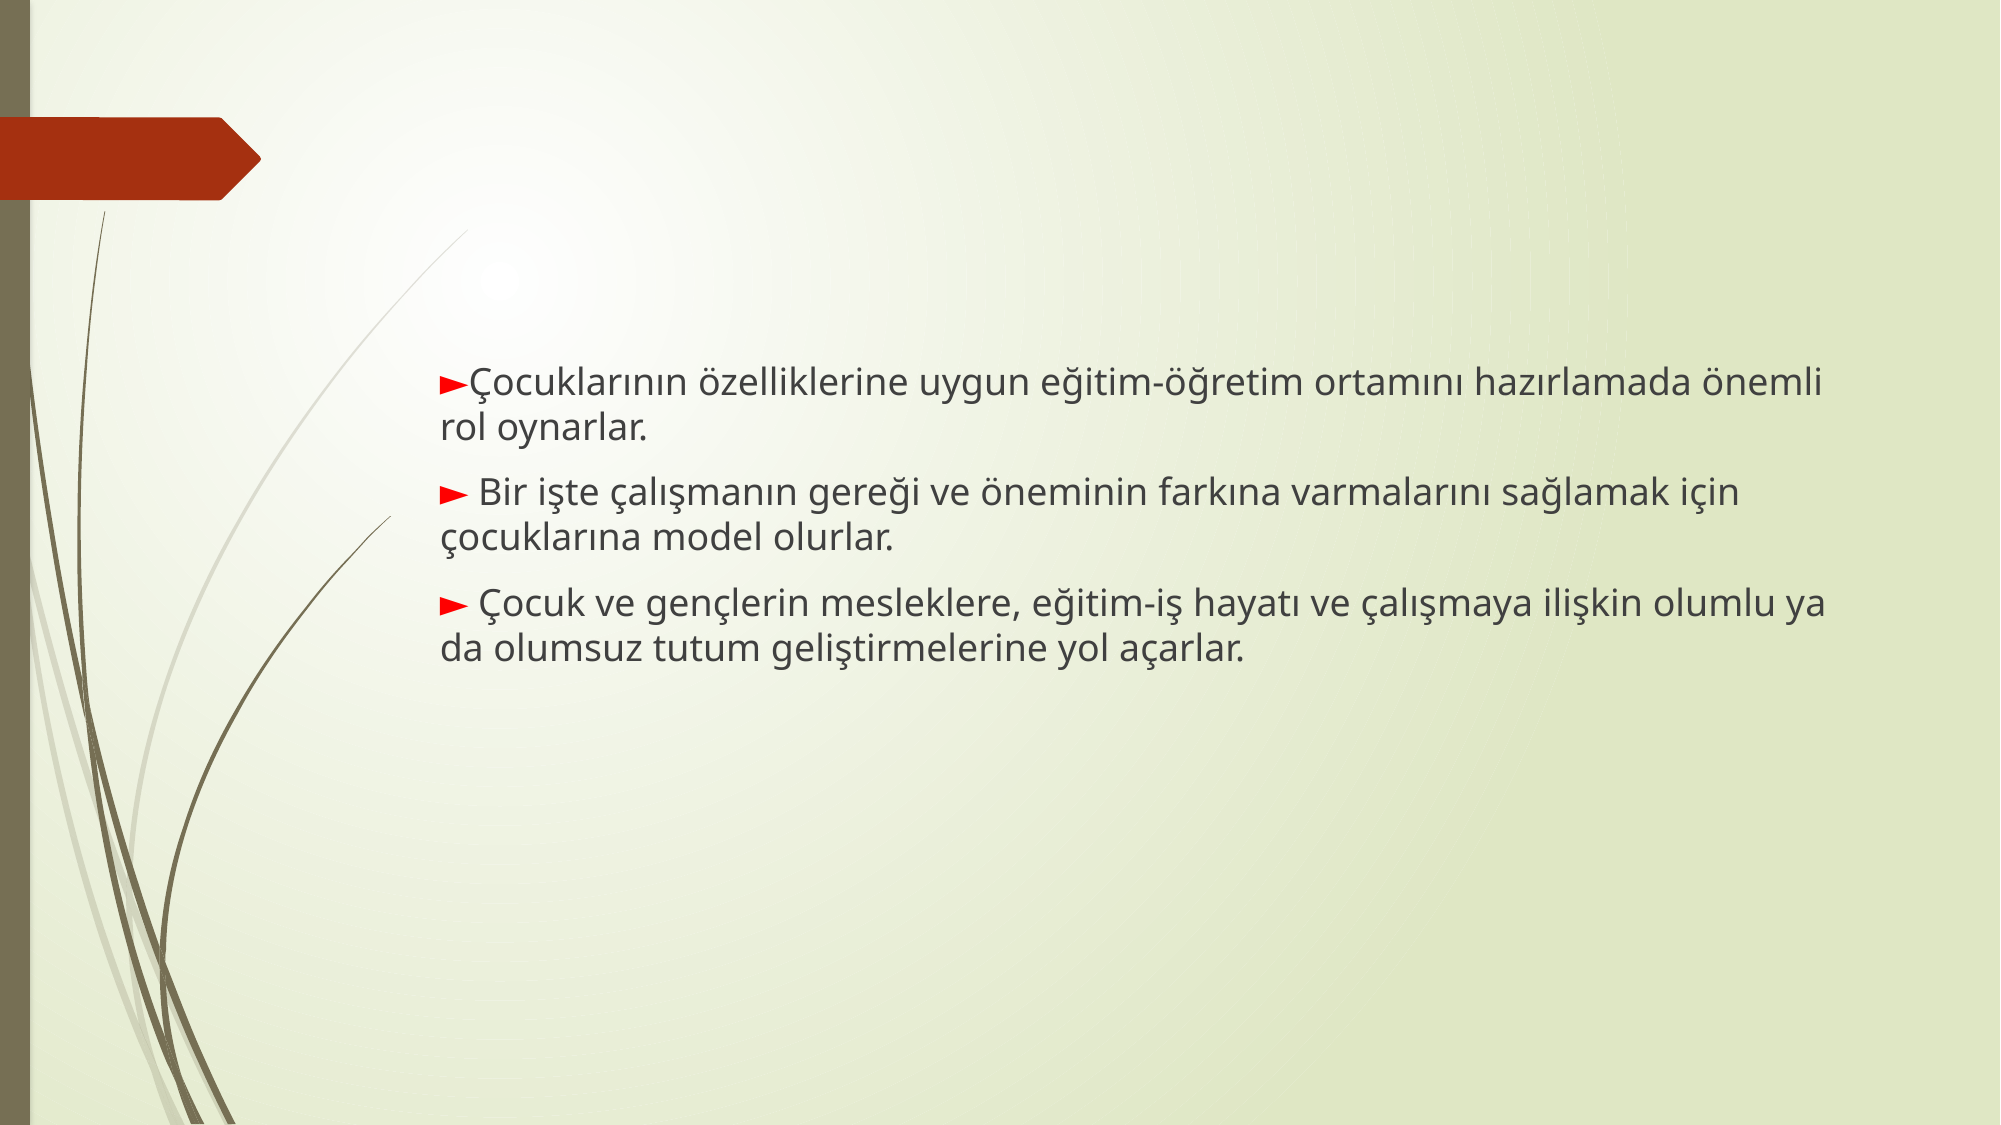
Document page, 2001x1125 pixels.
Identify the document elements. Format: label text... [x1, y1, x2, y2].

list ►Çocuklarının özelliklerine uygun eğitim-öğretim ortamını hazırlamada önemli rol oynarlar. ► Bir işte çalışmanın gereği ve öneminin farkına varmalarını sağlamak için çocuklarına model olurlar. ► Çocuk ve gençlerin mesleklere, eğitim-iş hayatı ve çalışmaya ilişkin olumlu ya da olumsuz tutum geliştirmelerine yol açarlar. [424, 350, 1888, 970]
